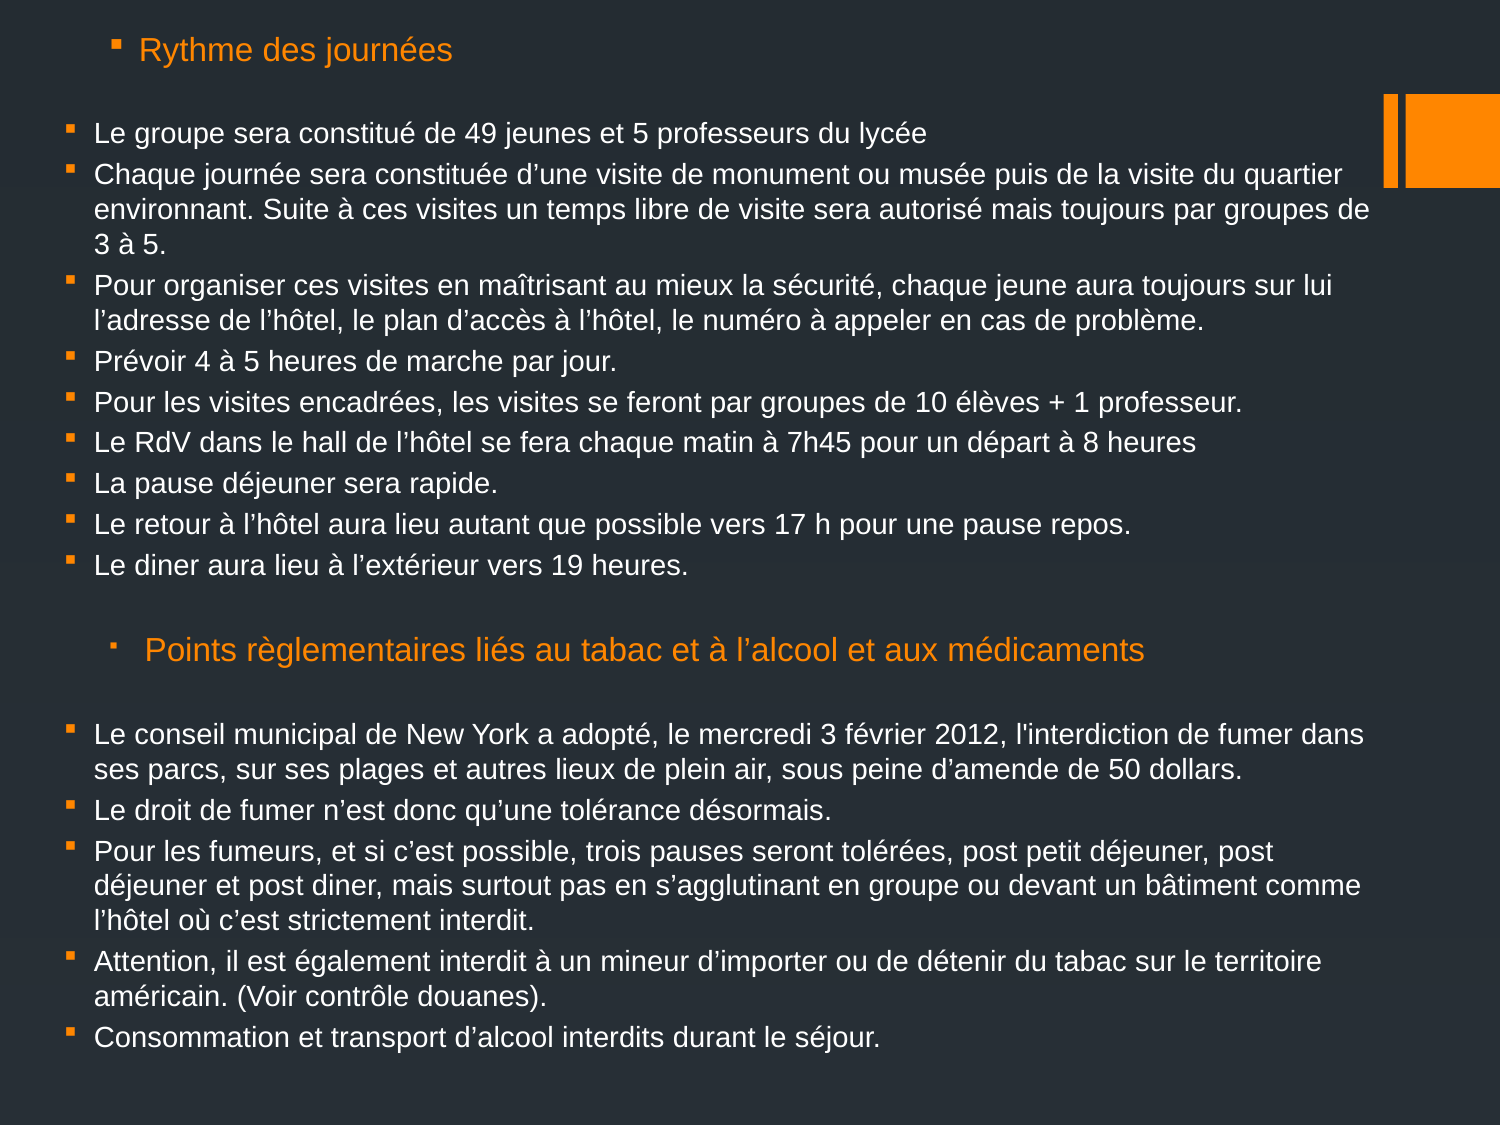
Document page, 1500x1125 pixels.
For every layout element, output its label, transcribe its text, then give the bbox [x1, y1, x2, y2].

list Rythme des journées Le groupe sera constitué de 49 jeunes et 5 professeurs du lycée Chaque journée sera constituée d’une visite de monument ou musée puis de la visite du quartier environnant. Suite à ces visites un temps libre de visite sera autorisé mais toujours par groupes de 3 à 5. Pour organiser ces visites en maîtrisant au mieux la sécurité, chaque jeune aura toujours sur lui l’adresse de l’hôtel, le plan d’accès à l’hôtel, le numéro à appeler en cas de problème. Prévoir 4 à 5 heures de marche par jour. Pour les visites encadrées, les visites se feront par groupes de 10 élèves + 1 professeur. Le RdV dans le hall de l’hôtel se fera chaque matin à 7h45 pour un départ à 8 heures La pause déjeuner sera rapide. Le retour à l’hôtel aura lieu autant que possible vers 17 h pour une pause repos. Le diner aura lieu à l’extérieur vers 19 heures. Points règlementaires liés au tabac et à l’alcool et aux médicaments Le conseil municipal de New York a adopté, le mercredi 3 février 2012, l'interdiction de fumer dans ses parcs, sur ses plages et autres lieux de plein air, sous peine d’amende de 50 dollars. Le droit de fumer n’est donc qu’une tolérance désormais. Pour les fumeurs, et si c’est possible, trois pauses seront tolérées, post petit déjeuner, post déjeuner et post diner, mais surtout pas en s’agglutinant en groupe ou devant un bâtiment comme l’hôtel où c’est strictement interdit. Attention, il est également interdit à un mineur d’importer ou de détenir du tabac sur le territoire américain. (Voir contrôle douanes). Consommation et transport d’alcool interdits durant le séjour. [41, 20, 1392, 1061]
